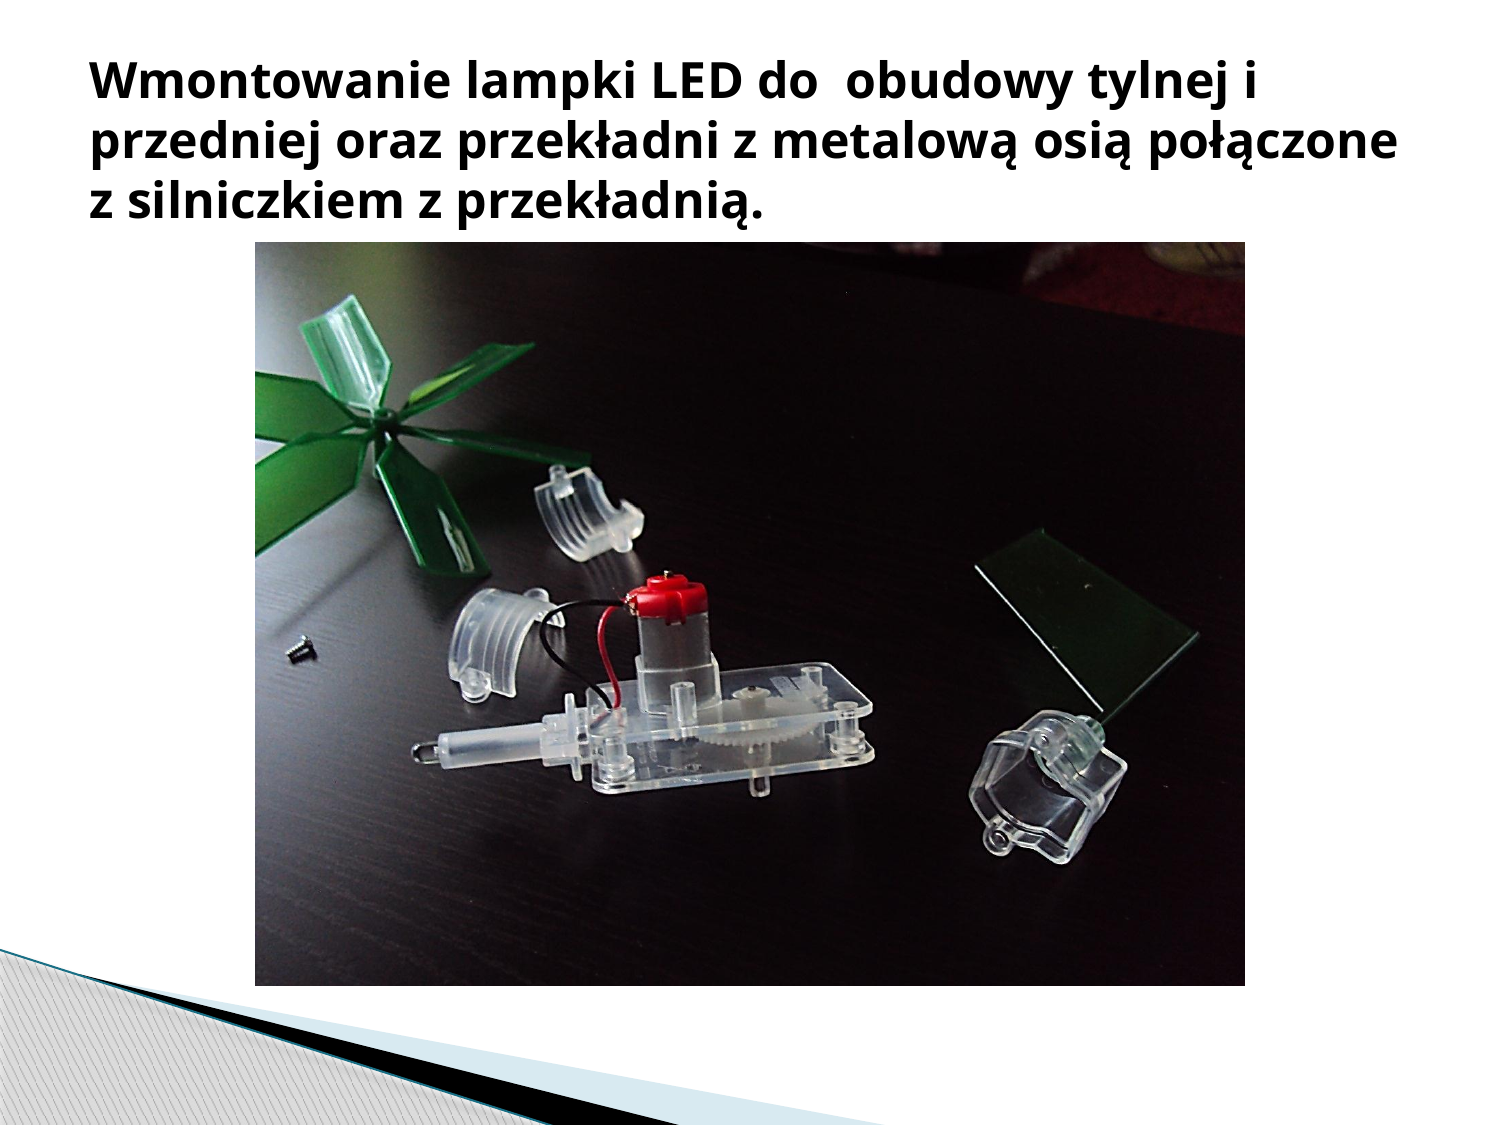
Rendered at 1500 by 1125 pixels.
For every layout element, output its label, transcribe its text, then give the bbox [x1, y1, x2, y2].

title Wmontowanie lampki LED do obudowy tylnej i przedniej oraz przekładni z metalową osią połączone z silniczkiem z przekładnią. [75, 45, 1425, 233]
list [254, 242, 1246, 986]
